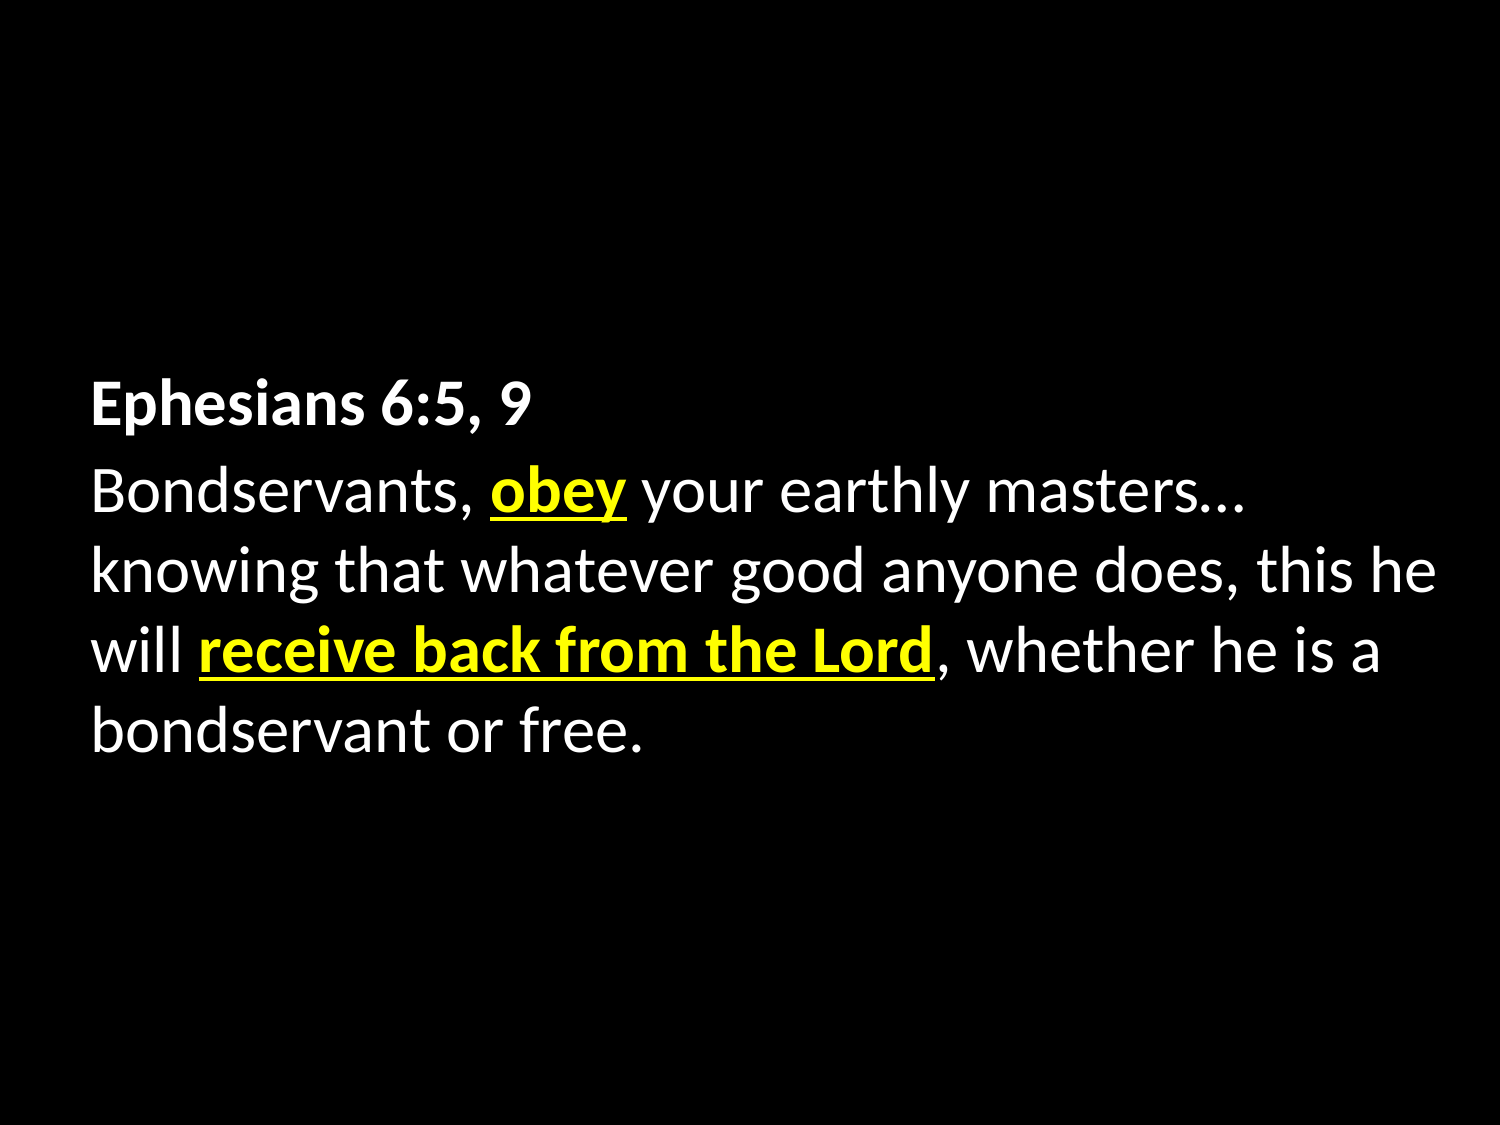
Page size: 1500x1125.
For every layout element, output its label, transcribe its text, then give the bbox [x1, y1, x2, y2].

list Ephesians 6:5, 9 Bondservants, obey your earthly masters… knowing that whatever good anyone does, this he will receive back from the Lord, whether he is a bondservant or free. [75, 0, 1500, 1125]
